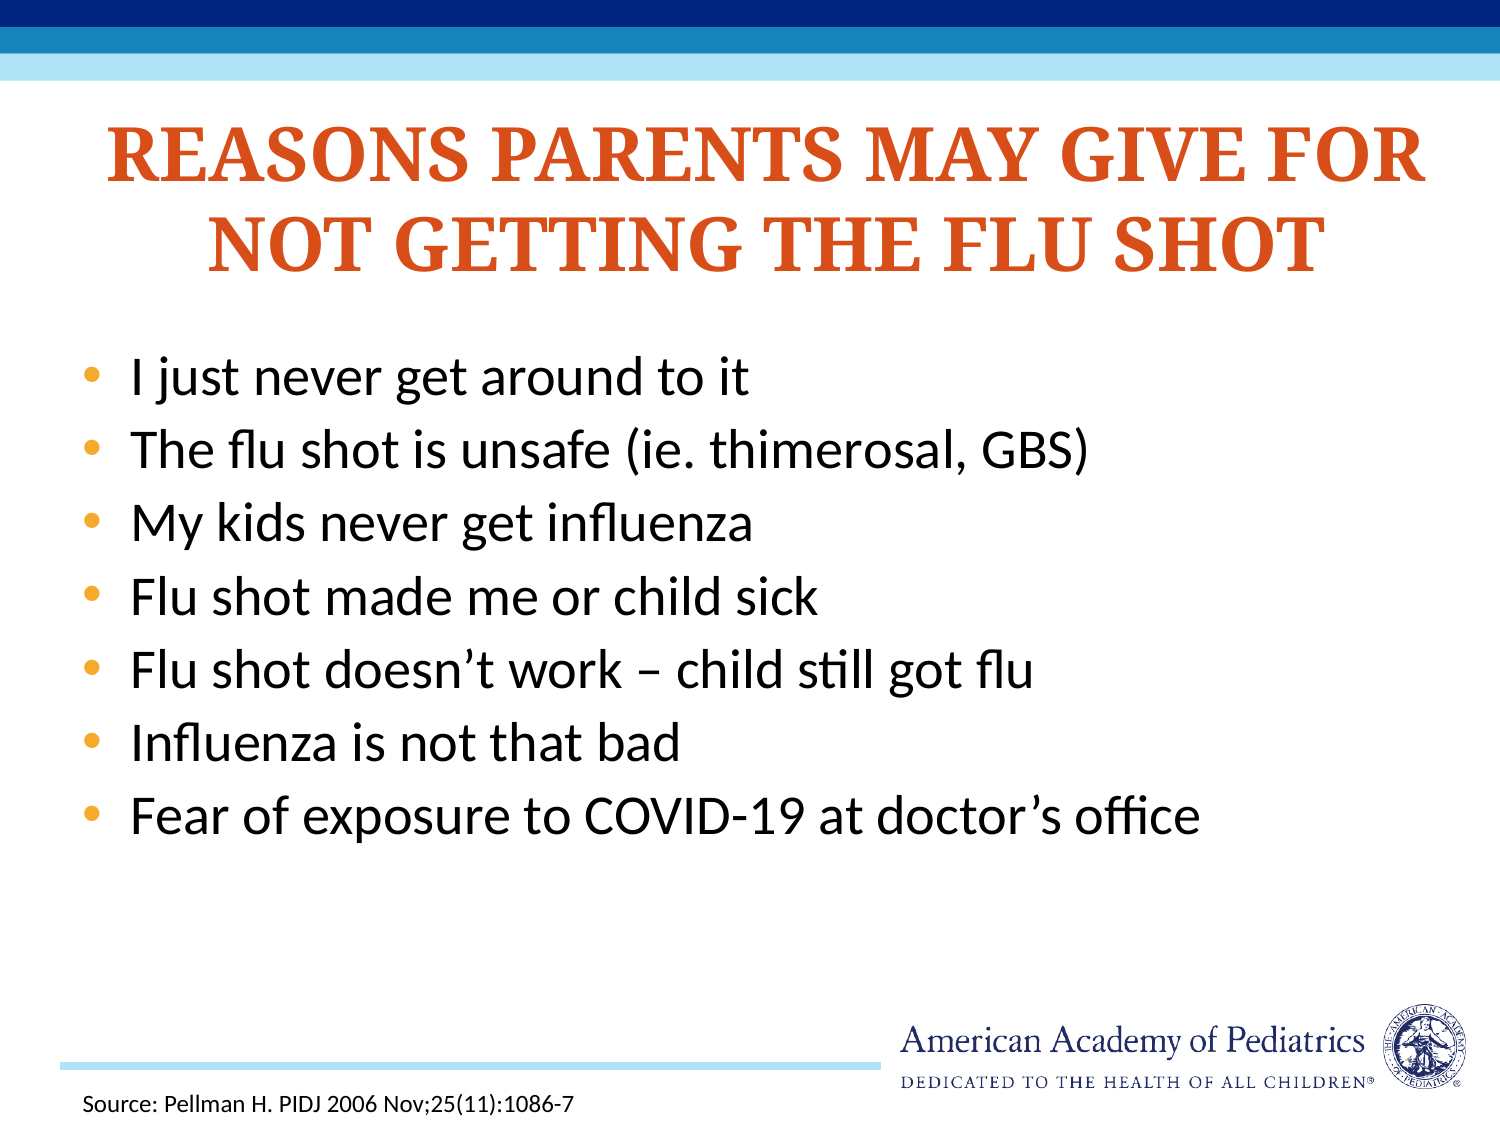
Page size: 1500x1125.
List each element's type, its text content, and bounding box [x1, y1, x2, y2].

list I just never get around to it The flu shot is unsafe (ie. thimerosal, GBS) My kids never get influenza Flu shot made me or child sick Flu shot doesn’t work – child still got flu Influenza is not that bad Fear of exposure to COVID-19 at doctor’s office [74, 338, 1426, 905]
title Reasons Parents May Give for Not Getting the Flu Shot [90, 97, 1442, 296]
picture [900, 1004, 1466, 1089]
text_box Source: Pellman H. PIDJ 2006 Nov;25(11):1086-7 [74, 1079, 584, 1125]
